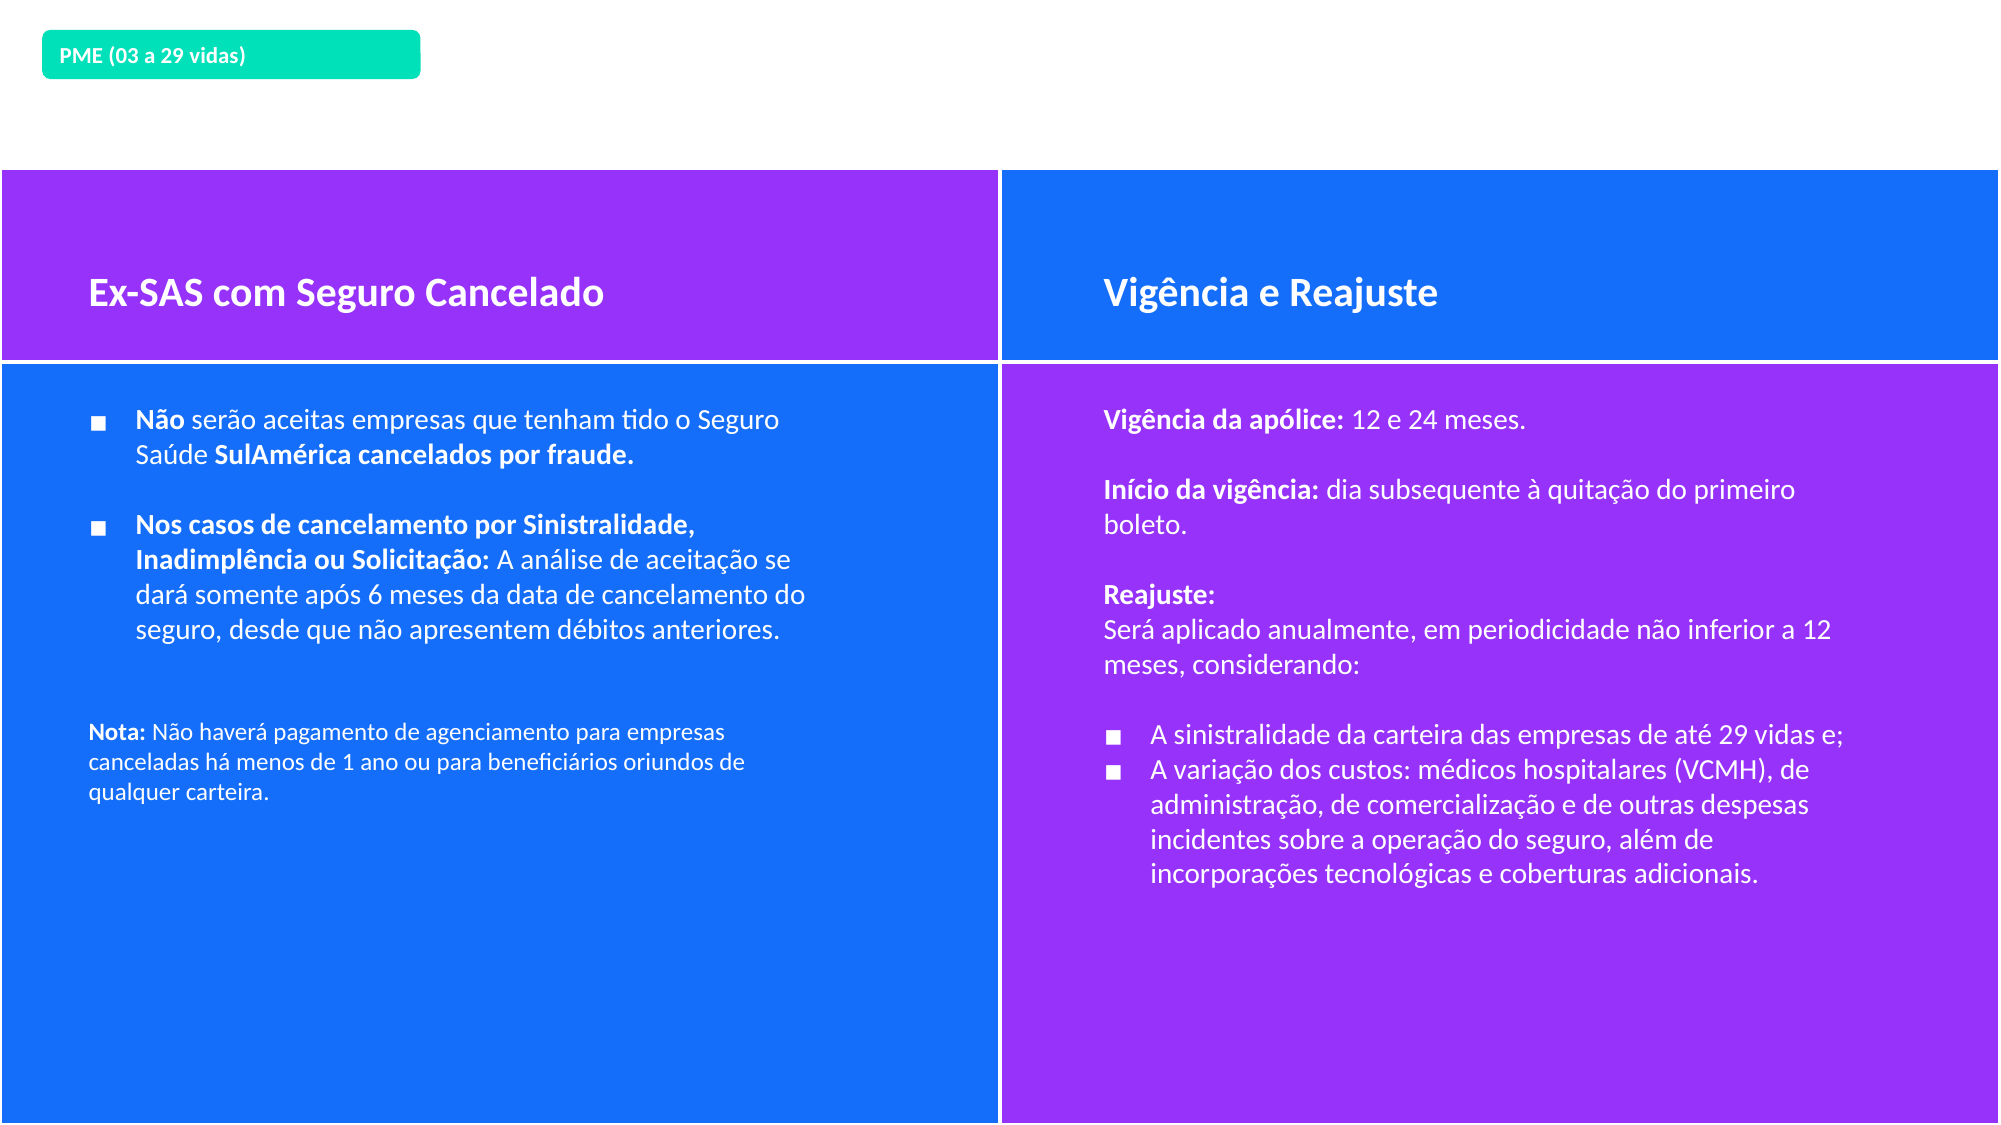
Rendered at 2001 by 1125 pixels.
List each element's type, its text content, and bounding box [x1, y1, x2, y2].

text_box [1000, 167, 2000, 363]
text_box [0, 167, 1000, 363]
text_box Vigência e Reajuste [1088, 262, 1508, 329]
text_box [1000, 363, 2000, 1125]
text_box Vigência da apólice: 12 e 24 meses. Início da vigência: dia subsequente à quitação do primeiro boleto. Reajuste: Será aplicado anualmente, em periodicidade não inferior a 12 meses, considerando: A sinistralidade da carteira das empresas de até 29 vidas e; A variação dos custos: médicos hospitalares (VCMH), de administração, de comercialização e de outras despesas incidentes sobre a operação do seguro, além de incorporações tecnológicas e coberturas adicionais. [1088, 392, 1863, 898]
text_box Ex-SAS com Seguro Cancelado [73, 263, 623, 331]
text_box [0, 363, 1000, 1125]
text_box PME (03 a 29 vidas) [42, 29, 421, 80]
text_box Não serão aceitas empresas que tenham tido o Seguro Saúde SulAmérica cancelados por fraude. Nos casos de cancelamento por Sinistralidade, Inadimplência ou Solicitação: A análise de aceitação se dará somente após 6 meses da data de cancelamento do seguro, desde que não apresentem débitos anteriores. Nota: Não haverá pagamento de agenciamento para empresas canceladas há menos de 1 ano ou para beneficiários oriundos de qualquer carteira. [73, 392, 848, 913]
